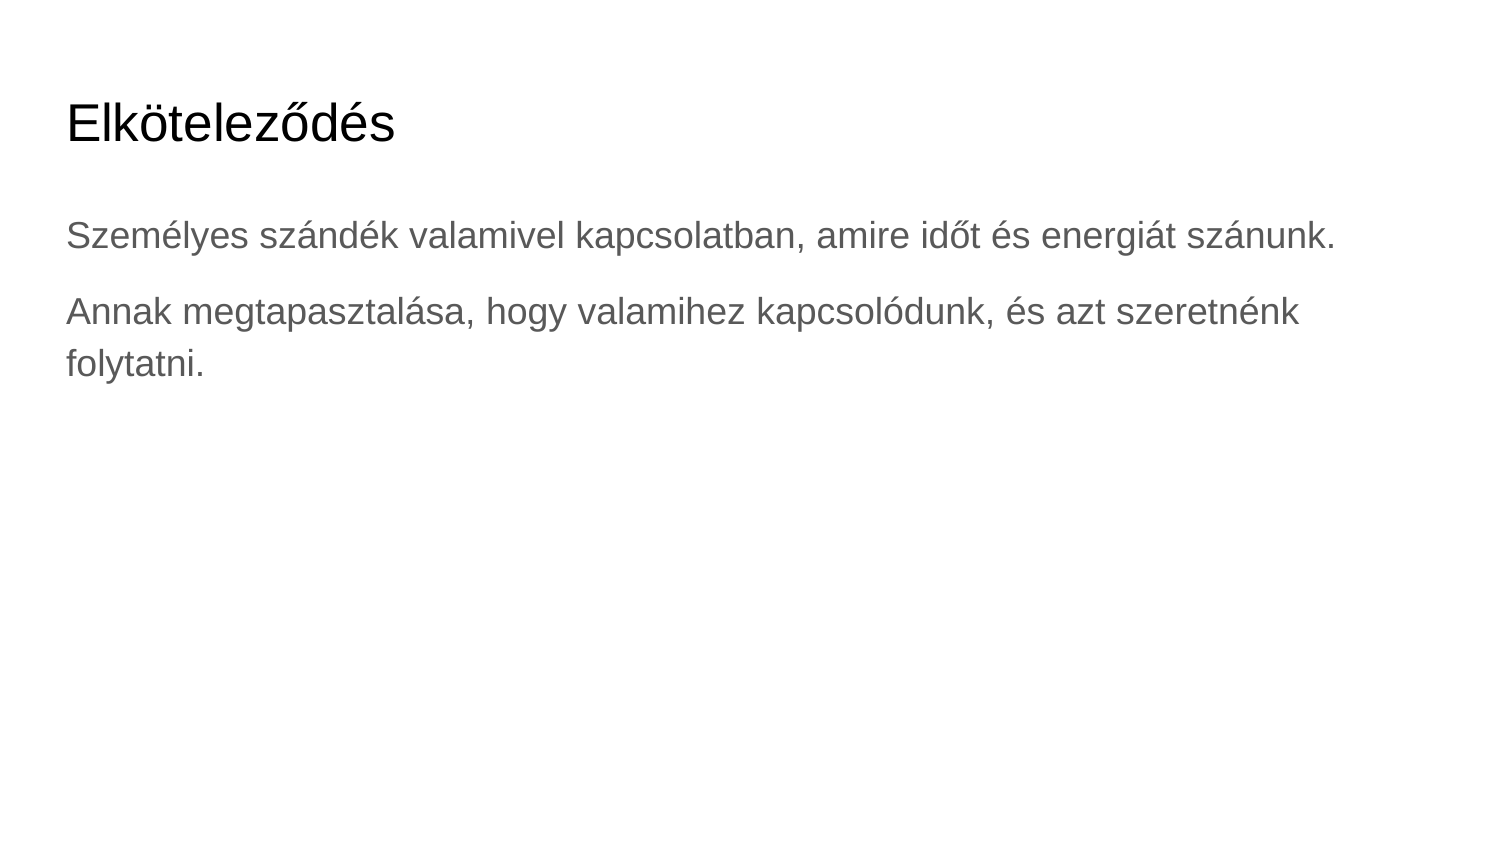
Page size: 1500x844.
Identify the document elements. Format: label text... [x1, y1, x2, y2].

list Személyes szándék valamivel kapcsolatban, amire időt és energiát szánunk. Annak megtapasztalása, hogy valamihez kapcsolódunk, és azt szeretnénk folytatni. [51, 189, 1449, 750]
title Elköteleződés [51, 72, 1449, 167]
